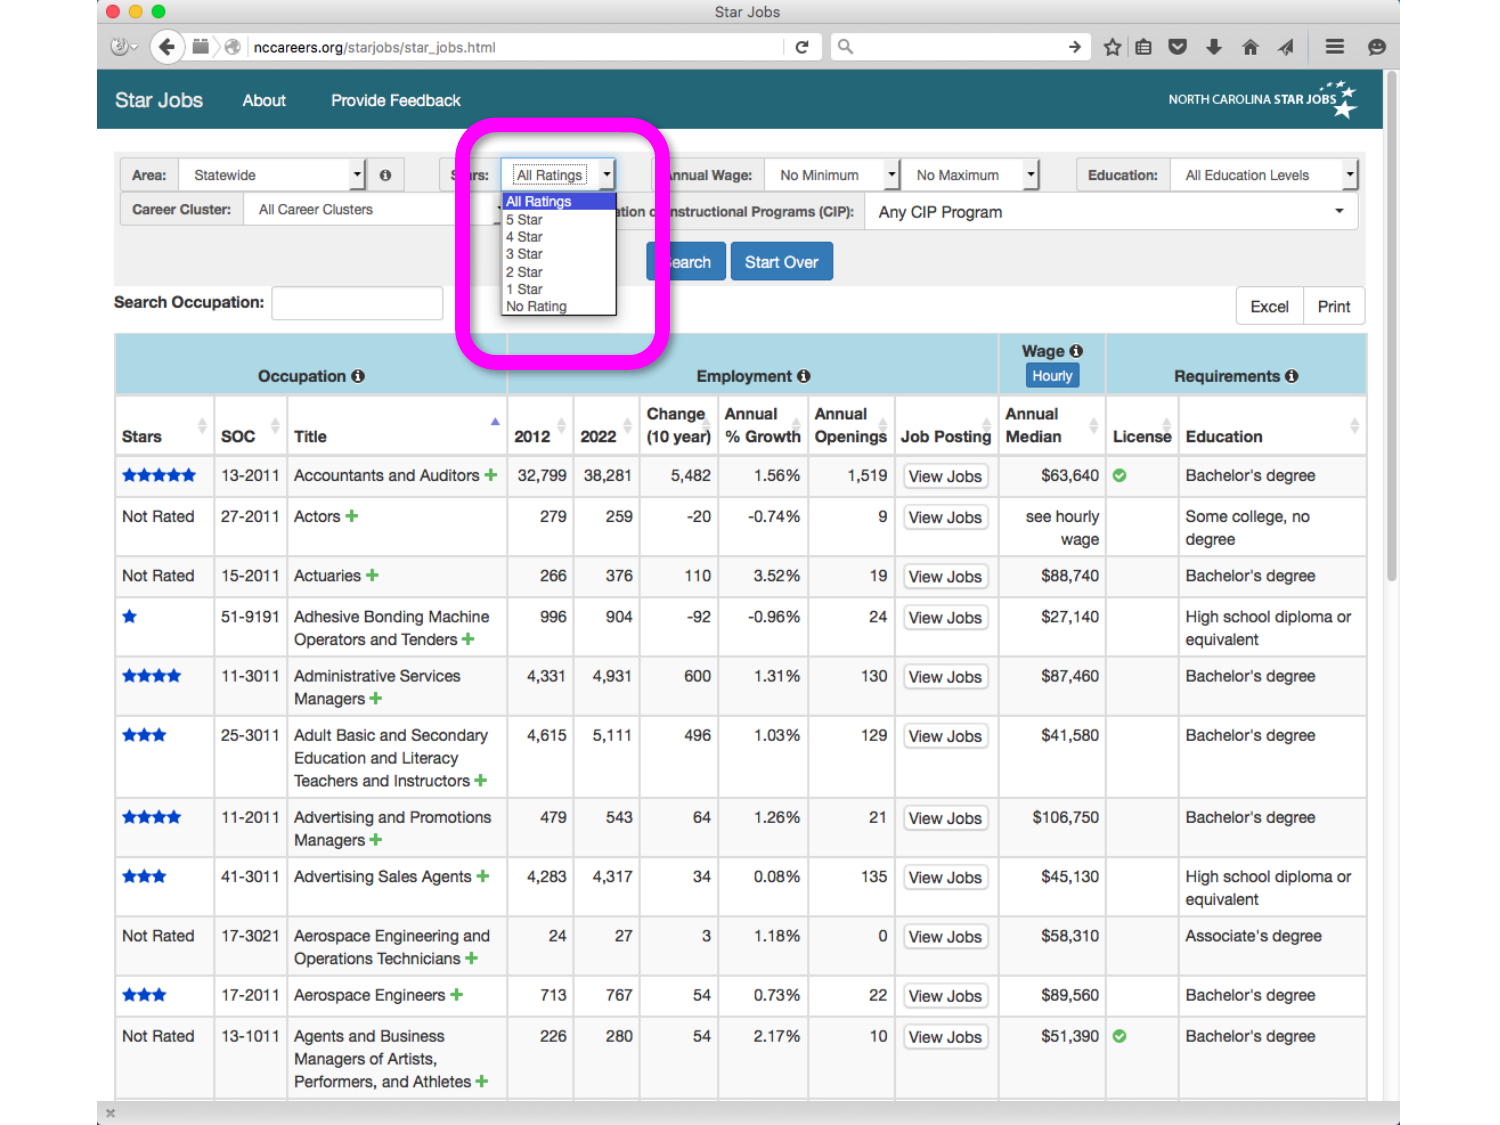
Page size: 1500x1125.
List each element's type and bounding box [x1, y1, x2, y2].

picture [97, 0, 1400, 1125]
